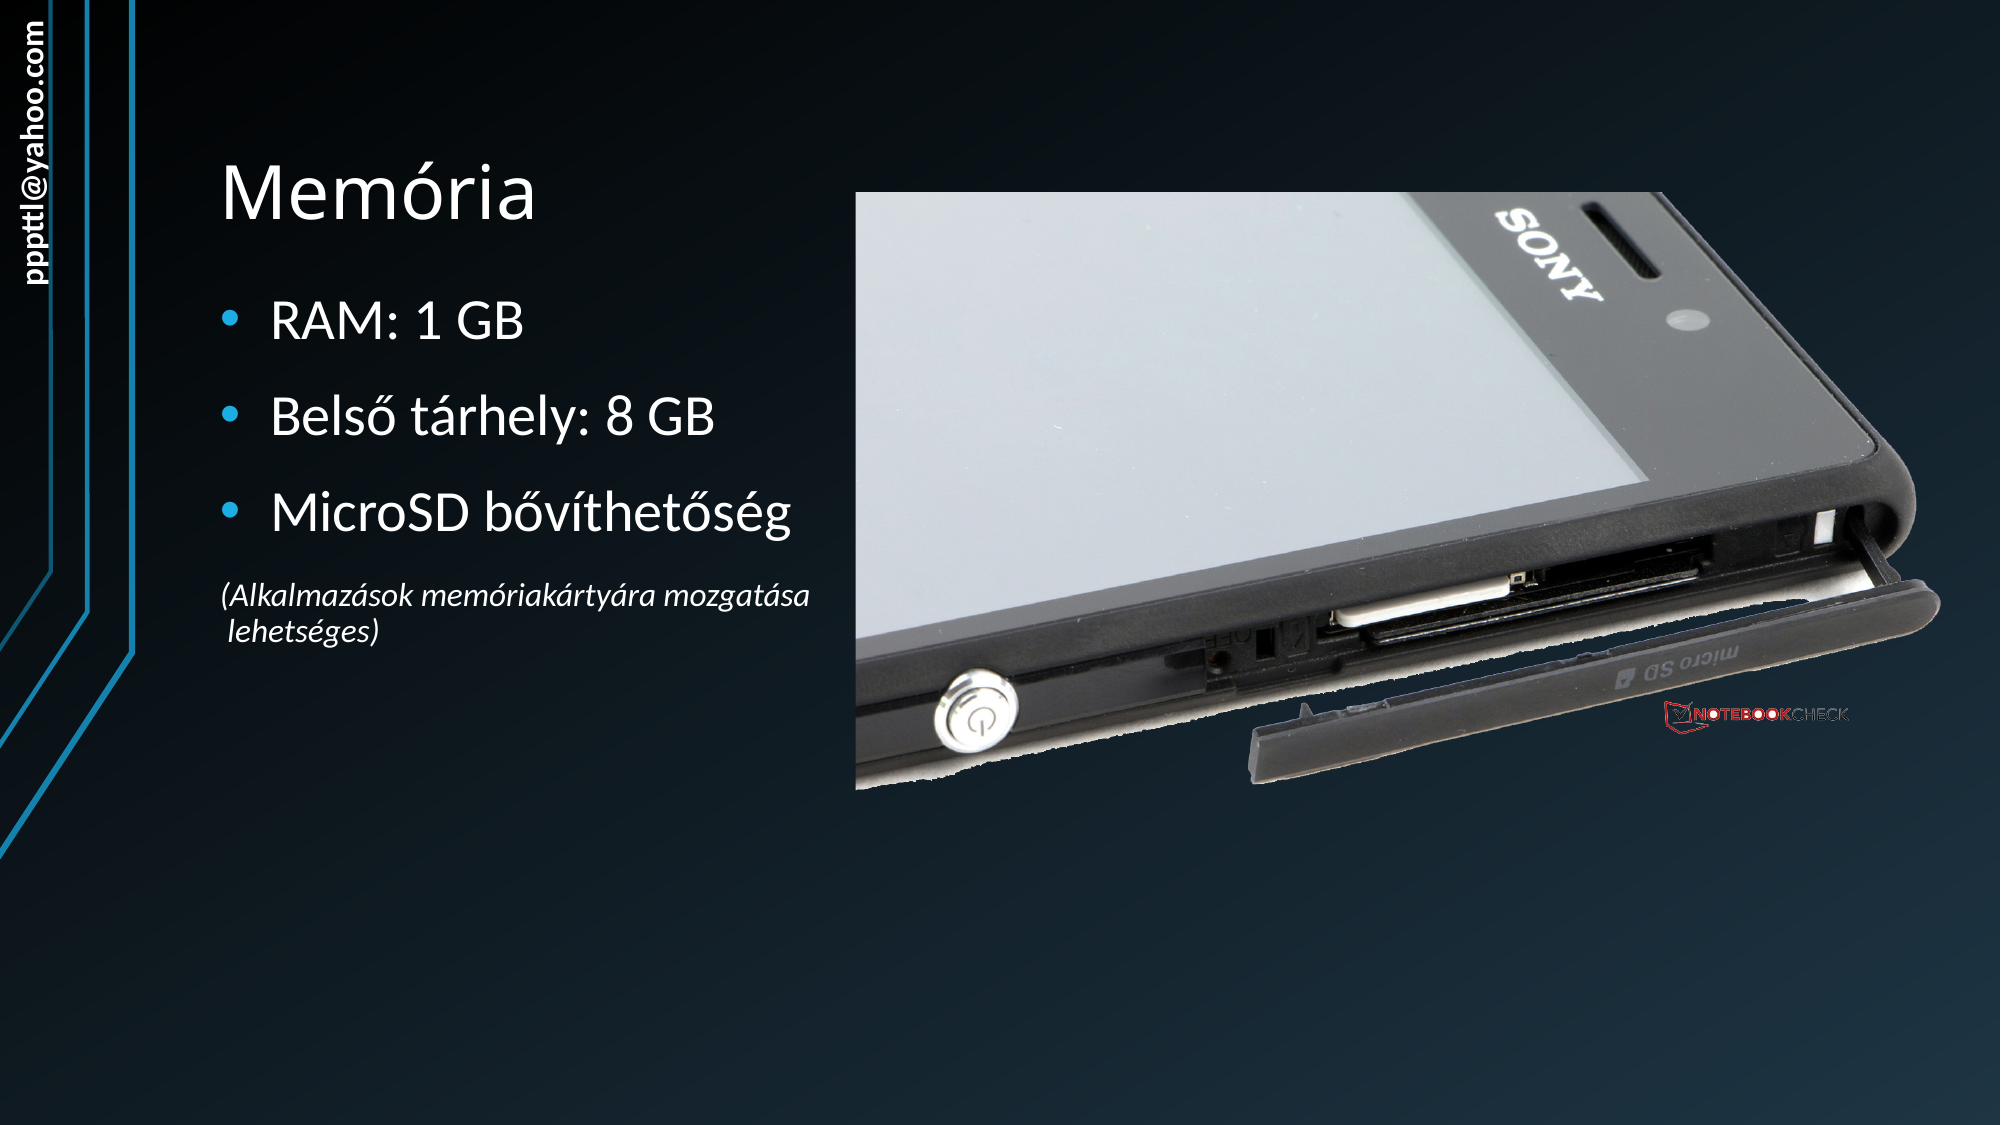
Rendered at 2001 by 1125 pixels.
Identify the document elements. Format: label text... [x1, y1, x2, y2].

picture [855, 191, 1972, 801]
title Memória [200, 45, 1900, 246]
footer pppttl@yahoo.com [0, 0, 60, 323]
list RAM: 1 GB Belső tárhely: 8 GB MicroSD bővíthetőség (Alkalmazások memóriakártyára mozgatása lehetséges) [200, 279, 1900, 1012]
